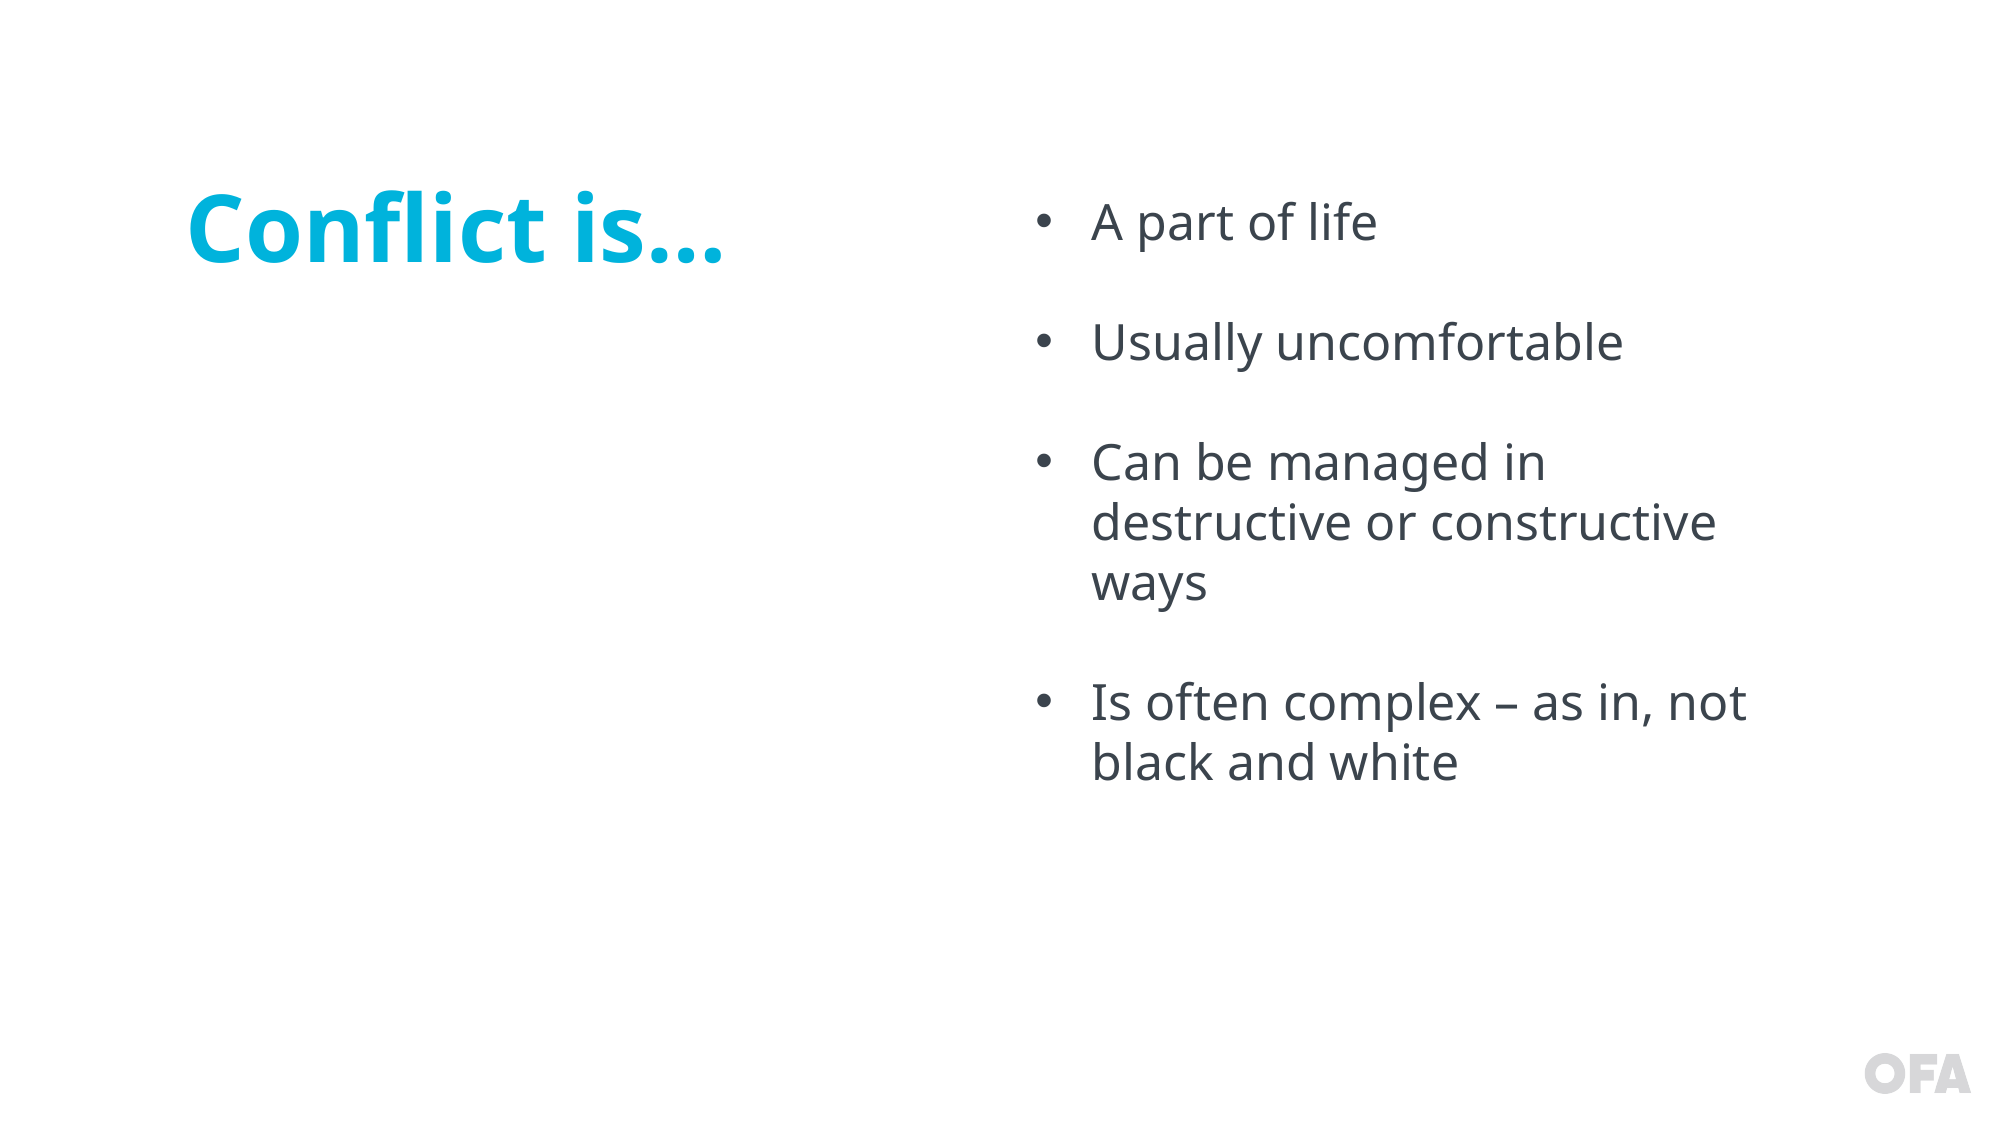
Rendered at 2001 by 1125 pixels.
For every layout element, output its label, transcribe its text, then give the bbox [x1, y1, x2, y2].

picture [1863, 1052, 1972, 1095]
text_box Conflict is… [177, 183, 908, 288]
text_box A part of life Usually uncomfortable Can be managed in destructive or constructive ways Is often complex – as in, not black and white [1027, 183, 1774, 1038]
